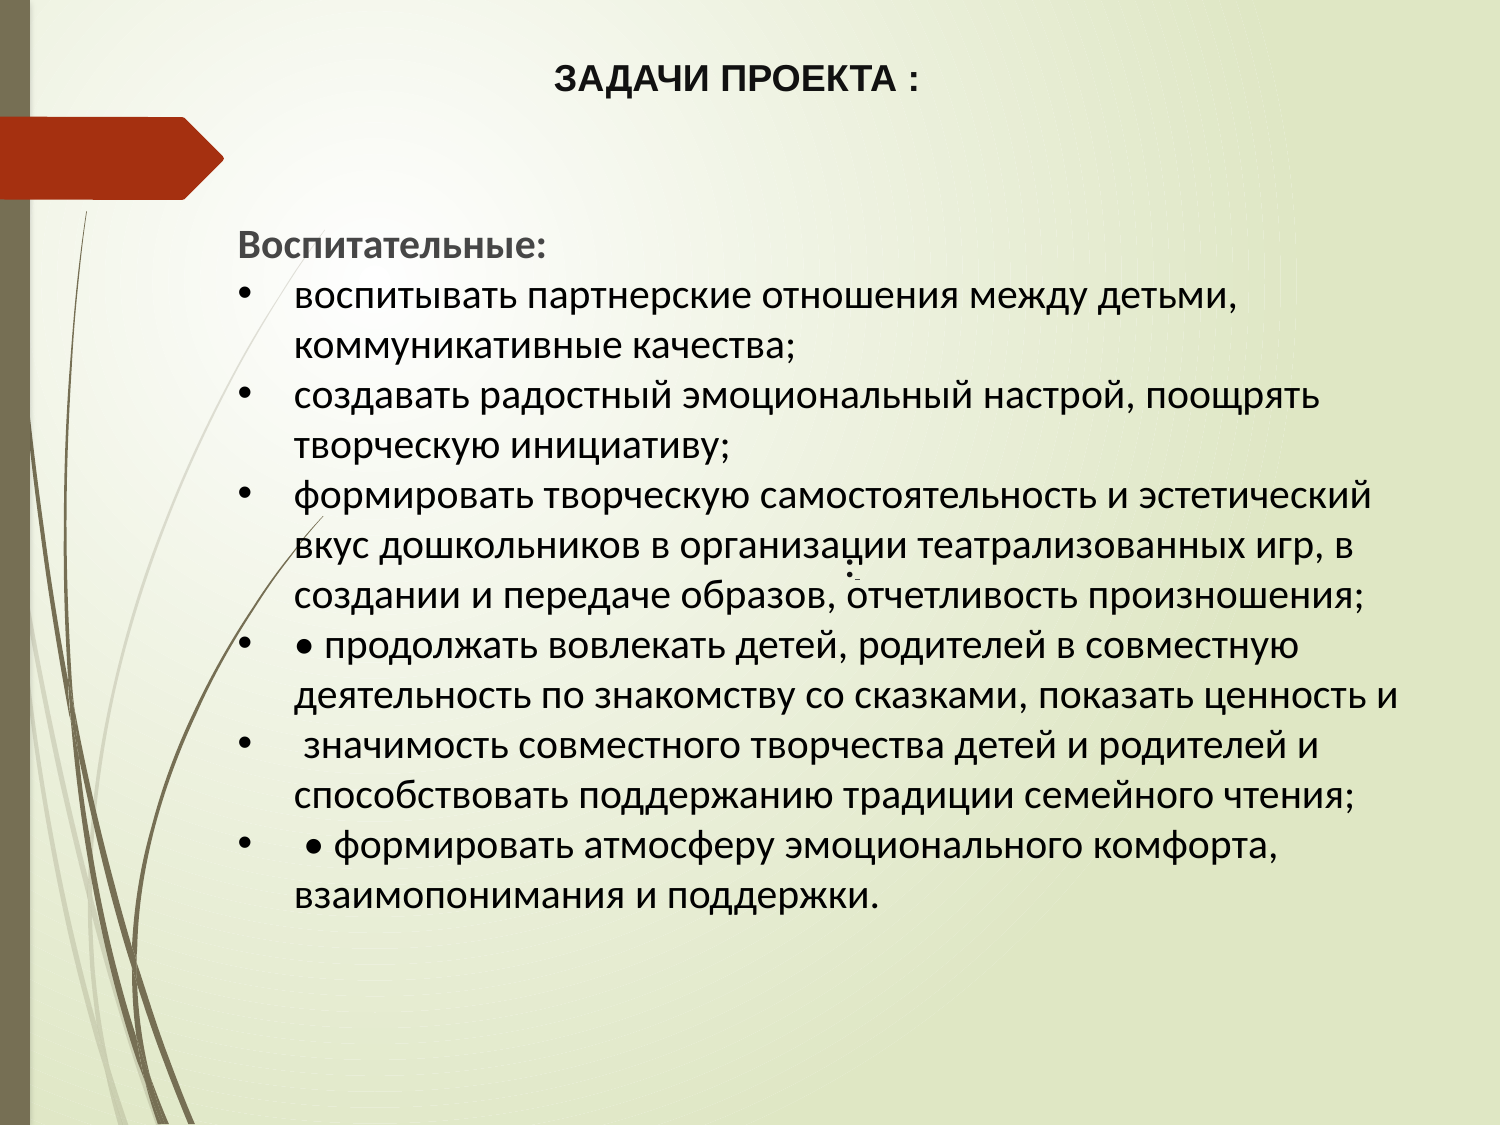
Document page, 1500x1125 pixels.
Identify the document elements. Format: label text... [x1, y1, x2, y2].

text_box Воспитательные: воспитывать партнерские отношения между детьми, коммуникативные качества; создавать радостный эмоциональный настрой, поощрять творческую инициативу; формировать творческую самостоятельность и эстетический вкус дошкольников в организации театрализованных игр, в создании и передаче образов, отчетливость произношения; • продолжать вовлекать детей, родителей в совместную деятельность по знакомству со сказками, показать ценность и значимость совместного творчества детей и родителей и способствовать поддержанию традиции семейного чтения; • формировать атмосферу эмоционального комфорта, взаимопонимания и поддержки. [222, 4, 1465, 925]
